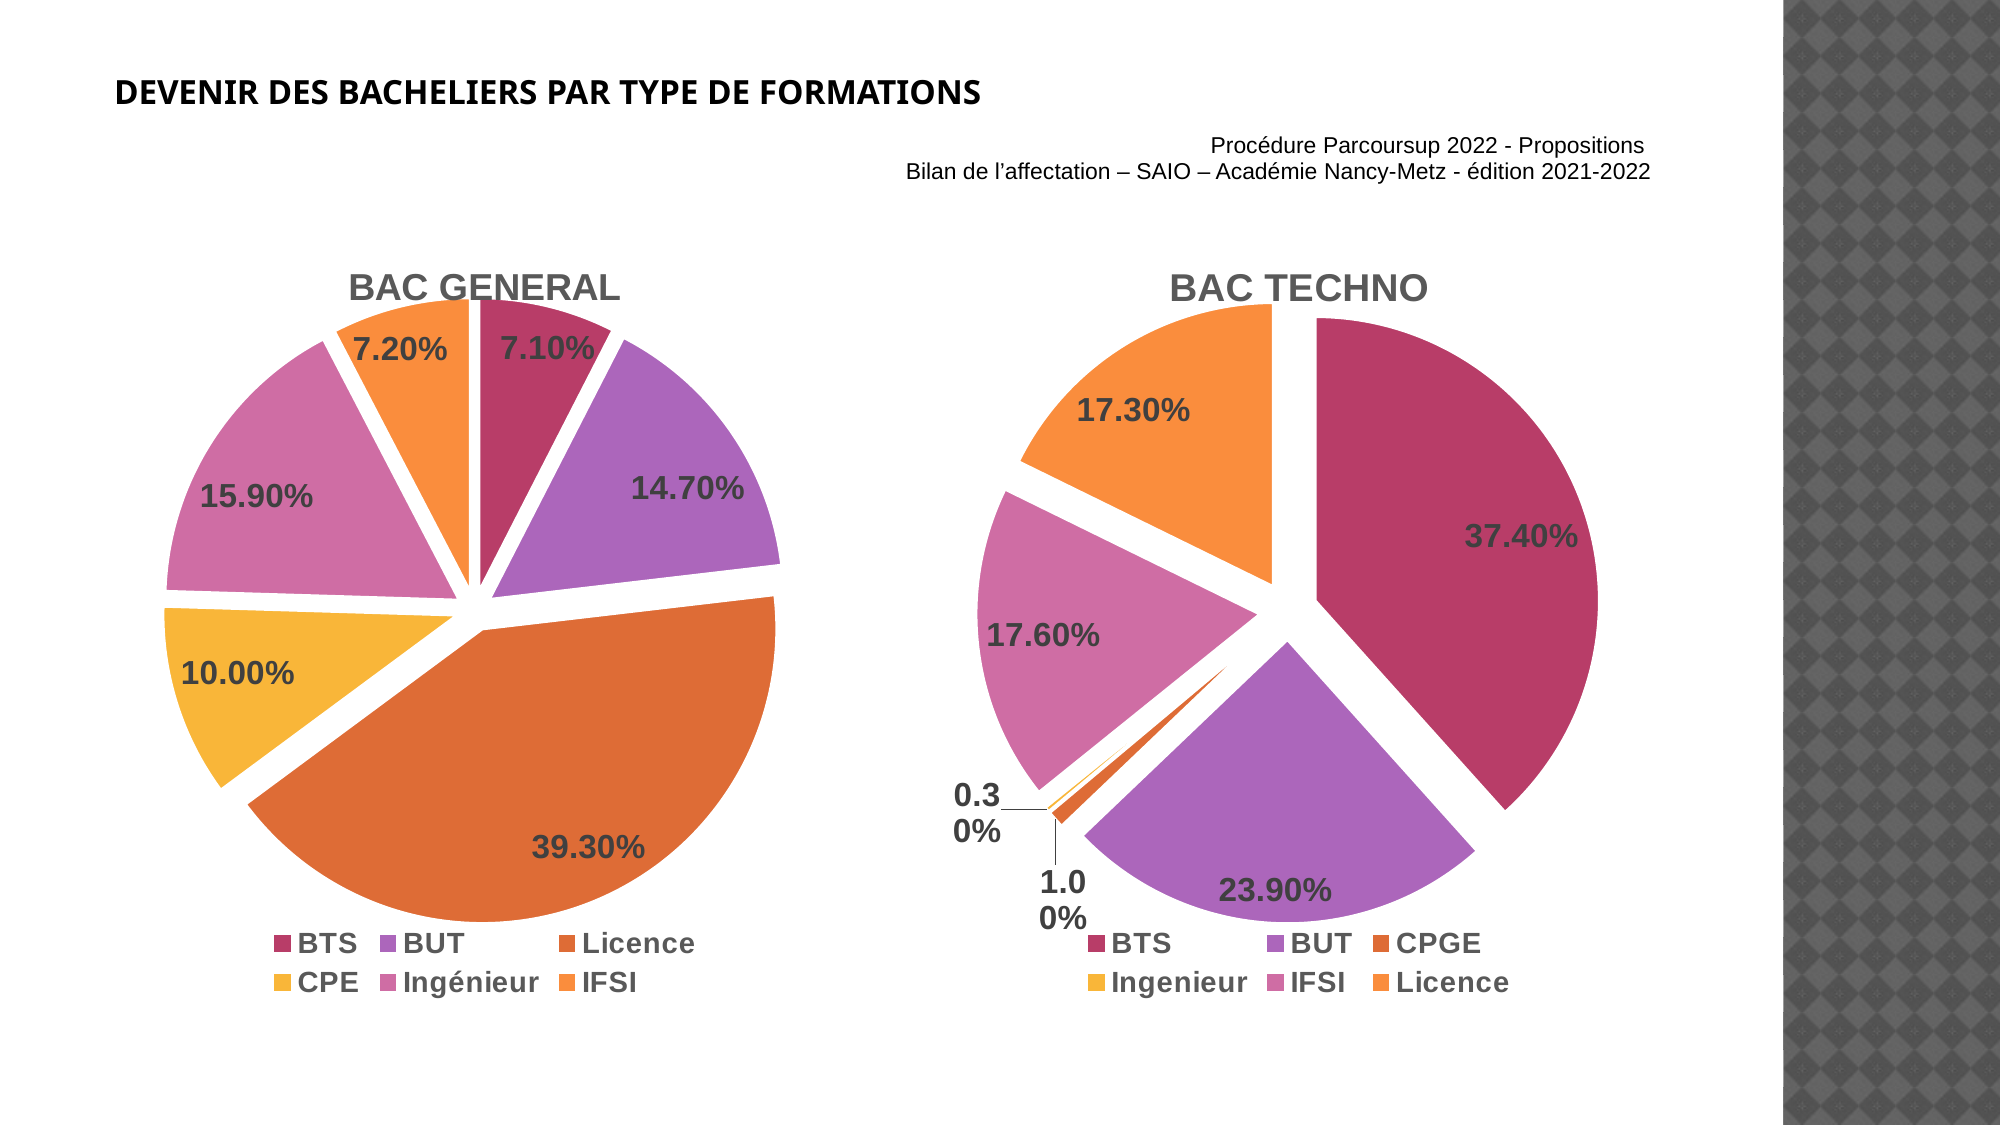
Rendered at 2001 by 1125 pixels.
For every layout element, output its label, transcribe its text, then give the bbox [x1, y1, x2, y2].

chart [913, 230, 1685, 1006]
chart [99, 231, 871, 1006]
title DEVENIR DES BACHELIERS PAR TYPE DE FORMATIONS [113, 30, 1722, 138]
picture [1783, 0, 2000, 1125]
table_header Procédure Parcoursup 2022 - Propositions Bilan de l’affectation – SAIO – Académie Nancy-Metz - édition 2021-2022 [101, 126, 1666, 191]
